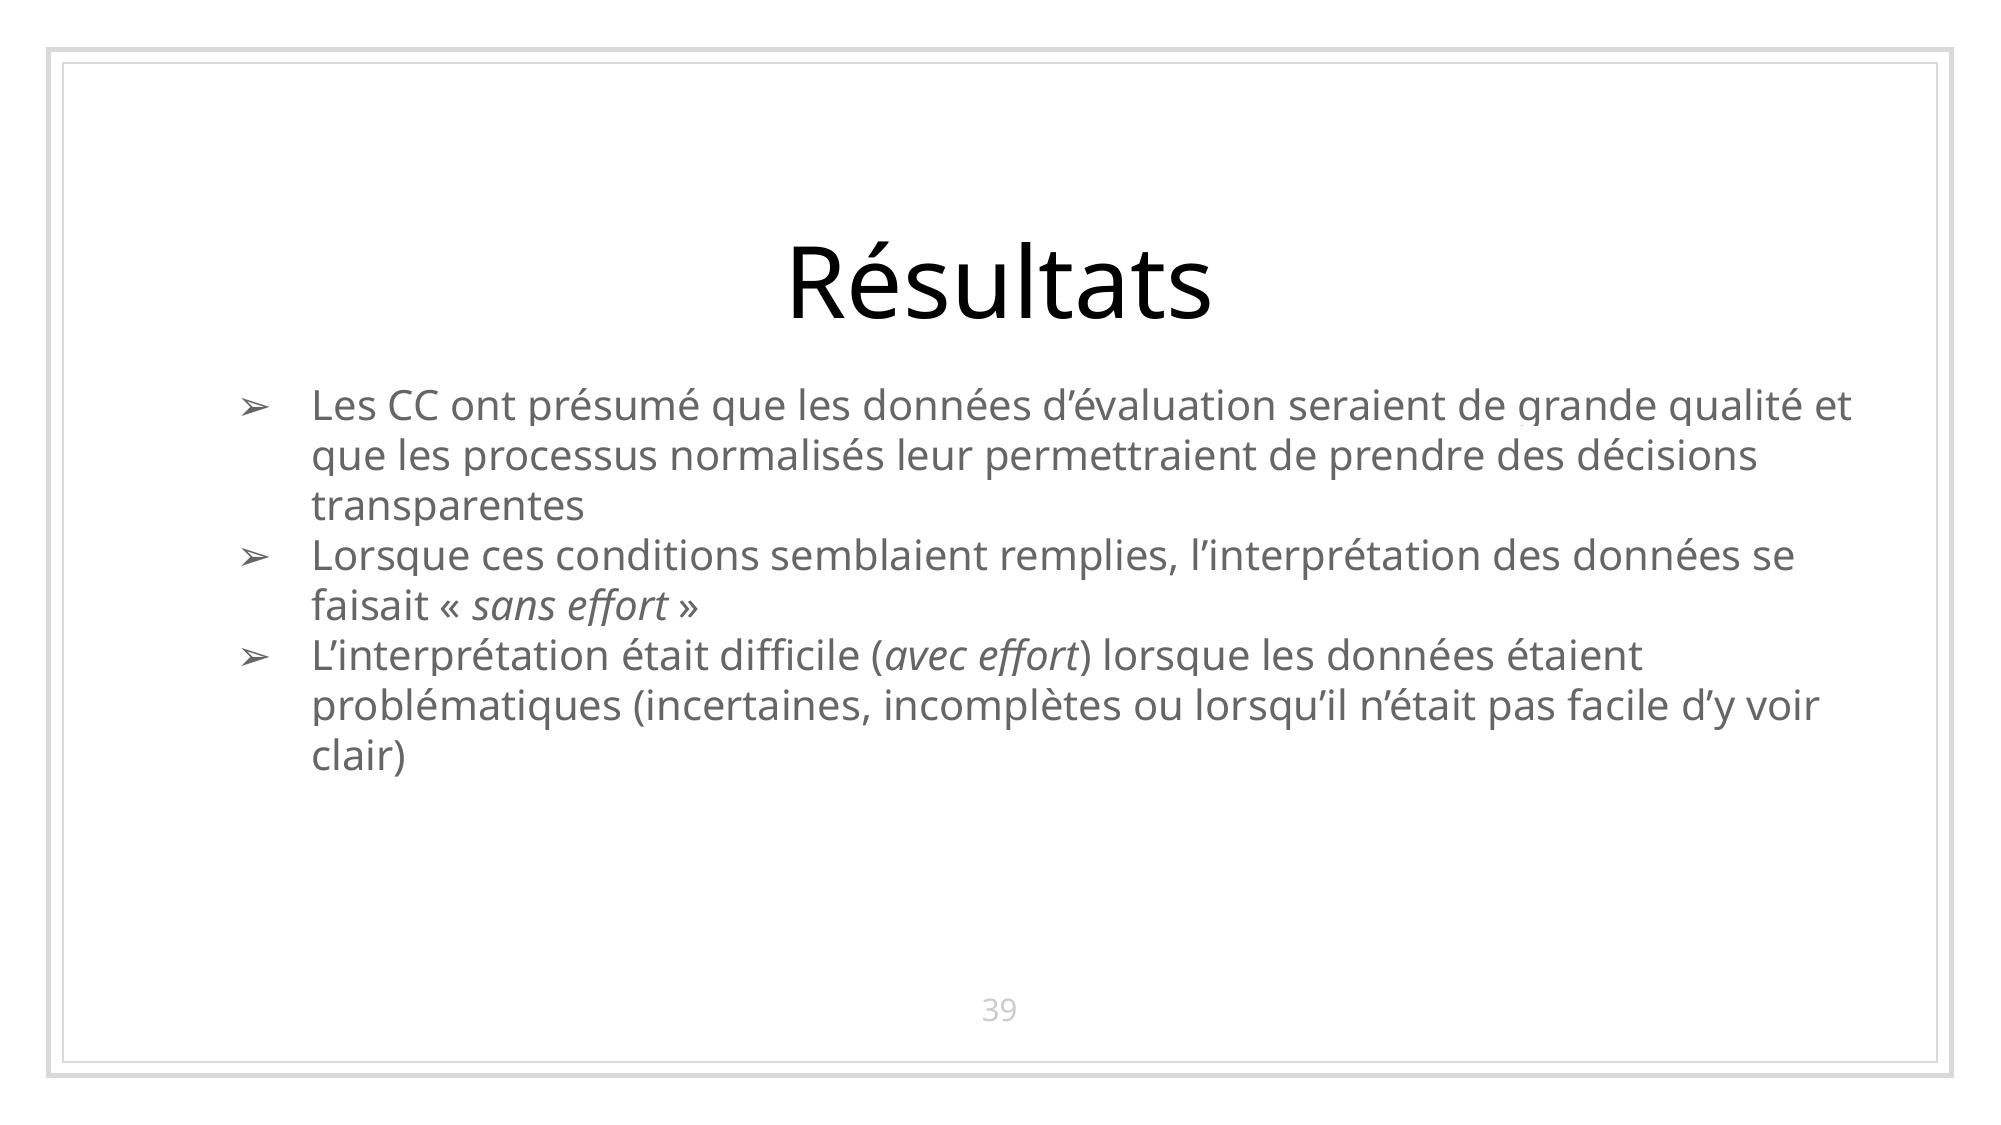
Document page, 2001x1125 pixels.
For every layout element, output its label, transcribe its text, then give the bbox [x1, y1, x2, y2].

subtitle Les CC ont présumé que les données d’évaluation seraient de grande qualité et que les processus normalisés leur permettraient de prendre des décisions transparentes Lorsque ces conditions semblaient remplies, l’interprétation des données se faisait « sans effort » L’interprétation était difficile (avec effort) lorsque les données étaient problématiques (incertaines, incomplètes ou lorsqu’il n’était pas facile d’y voir clair) [191, 358, 1904, 998]
title Résultats [354, 105, 1646, 358]
slide_number 39 [939, 966, 1060, 1053]
